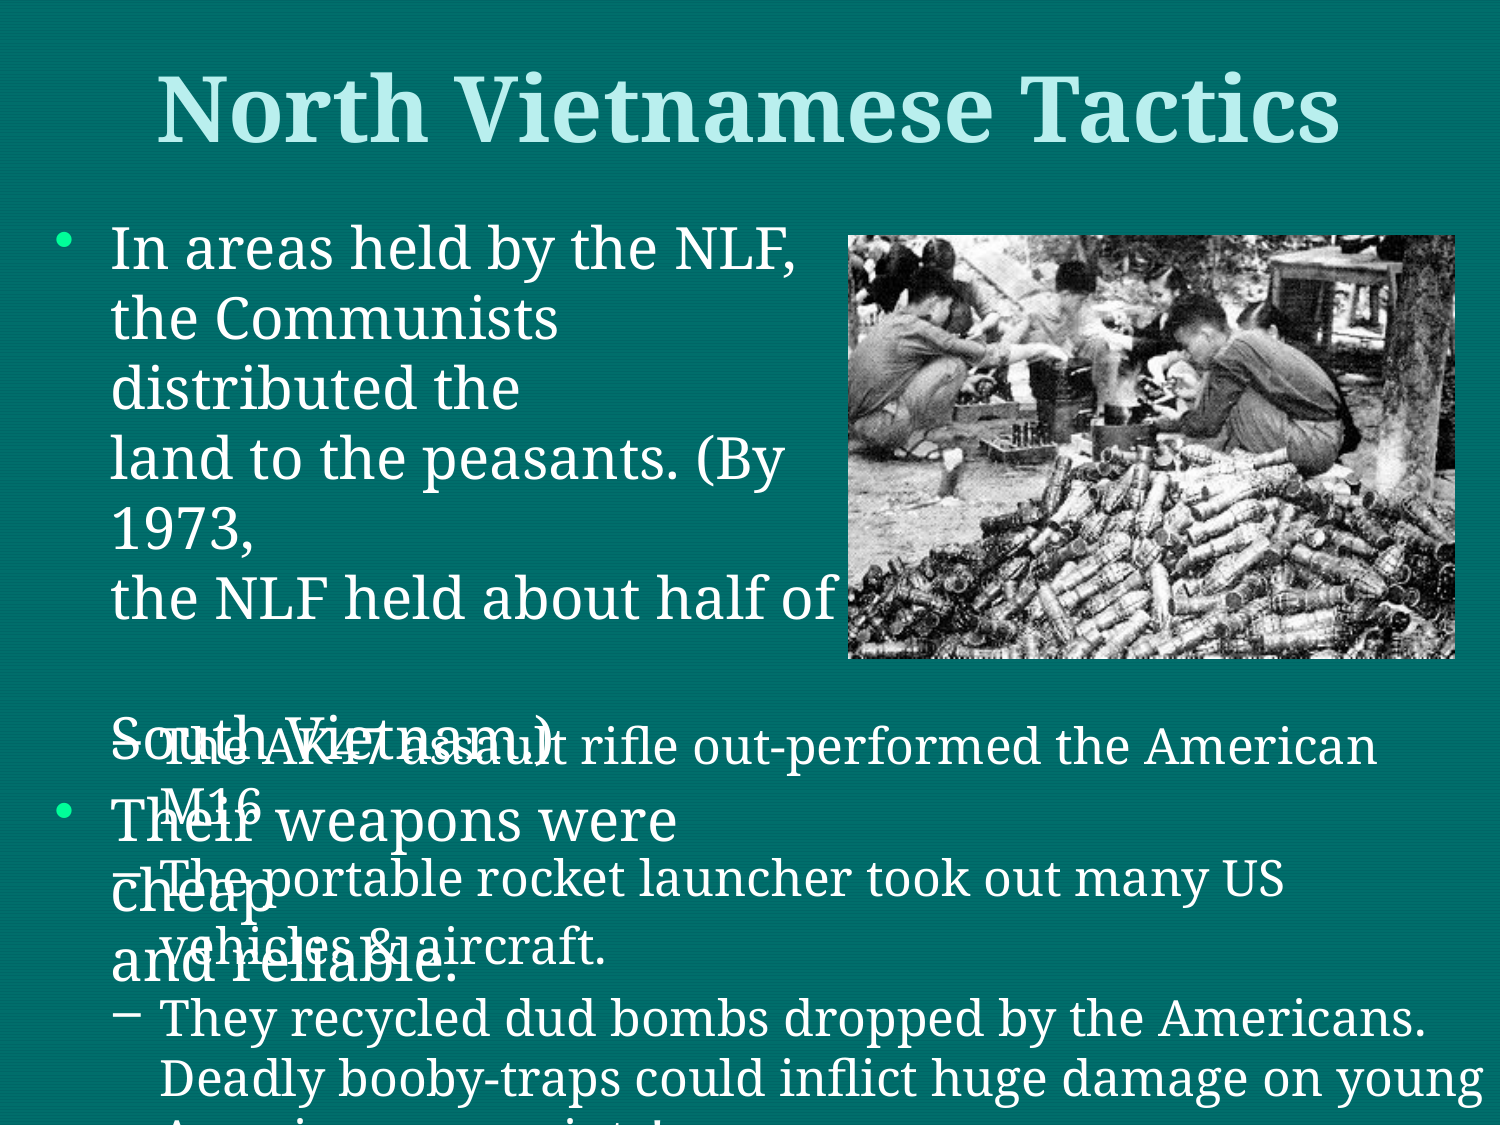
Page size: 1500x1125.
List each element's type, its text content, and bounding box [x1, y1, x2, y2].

text_box The AK47 assault rifle out-performed the American M16 The portable rocket launcher took out many US vehicles & aircraft. They recycled dud bombs dropped by the Americans. Deadly booby-traps could inflict huge damage on young American conscripts! [23, 707, 1500, 1125]
title North Vietnamese Tactics [74, 11, 1426, 200]
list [847, 235, 1455, 660]
list In areas held by the NLF, the Communists distributed the land to the peasants. (By 1973, the NLF held about half of South Vietnam.) Their weapons were cheap and reliable. [39, 203, 853, 707]
